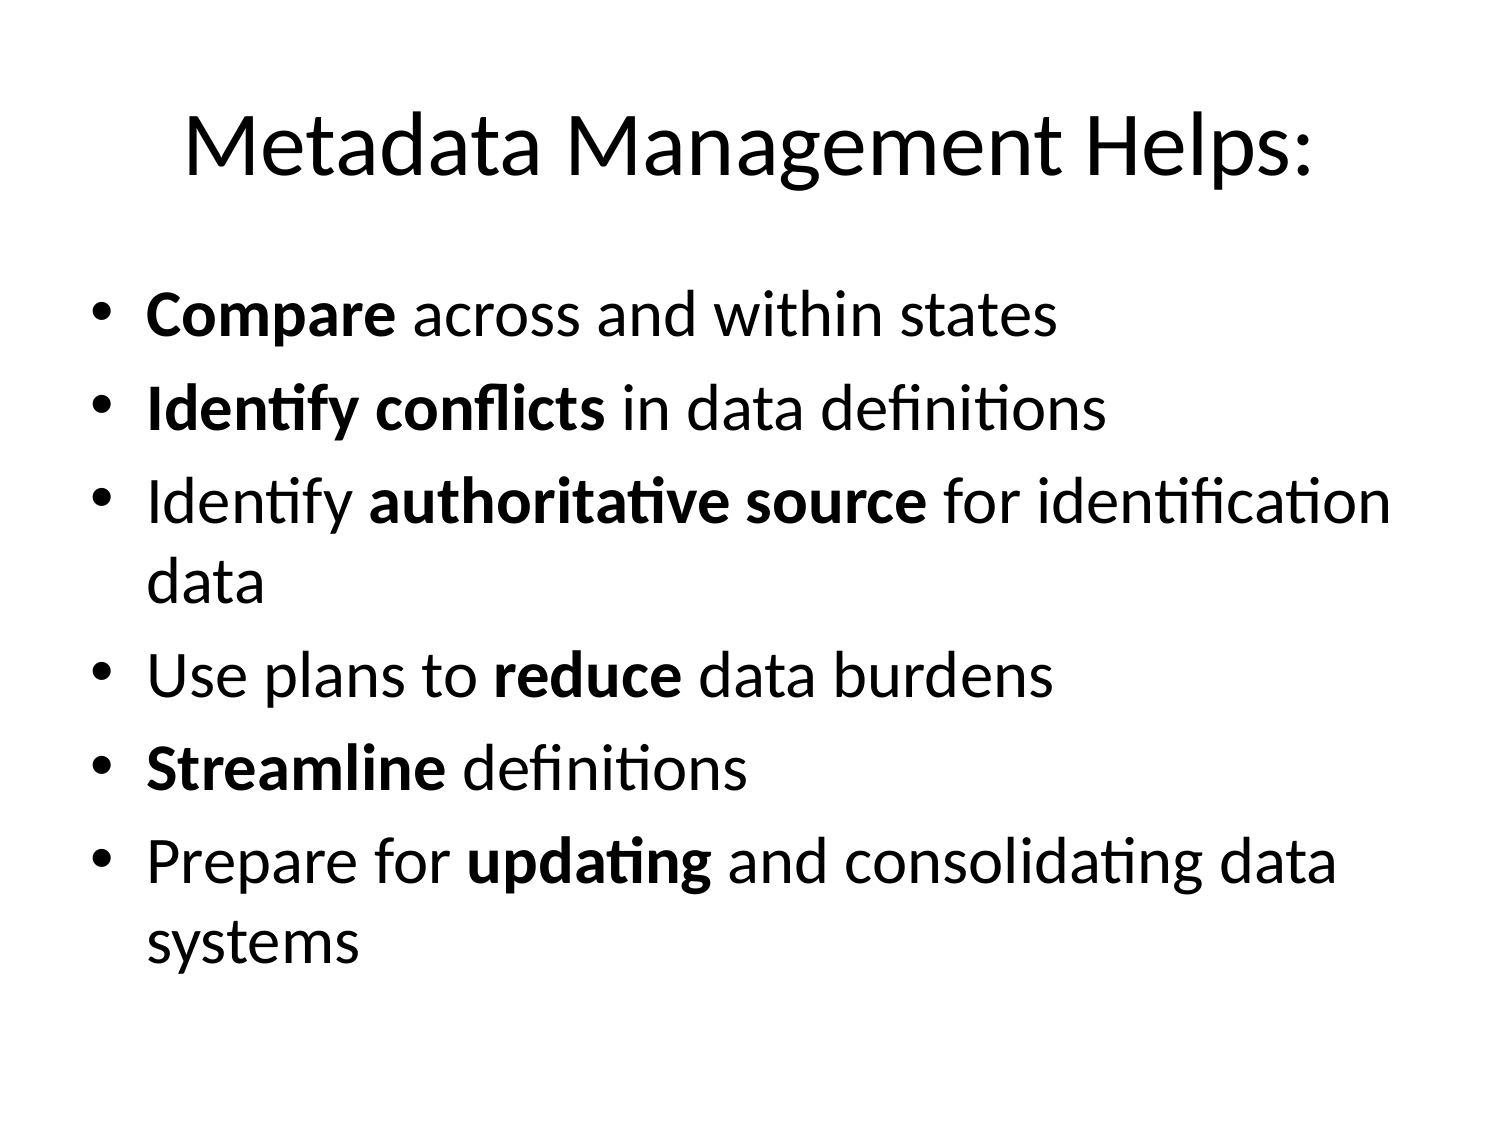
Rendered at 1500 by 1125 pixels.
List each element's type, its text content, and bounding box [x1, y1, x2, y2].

list Compare across and within states Identify conflicts in data definitions Identify authoritative source for identification data Use plans to reduce data burdens Streamline definitions Prepare for updating and consolidating data systems [75, 262, 1425, 1005]
title Metadata Management Helps: [75, 45, 1425, 233]
